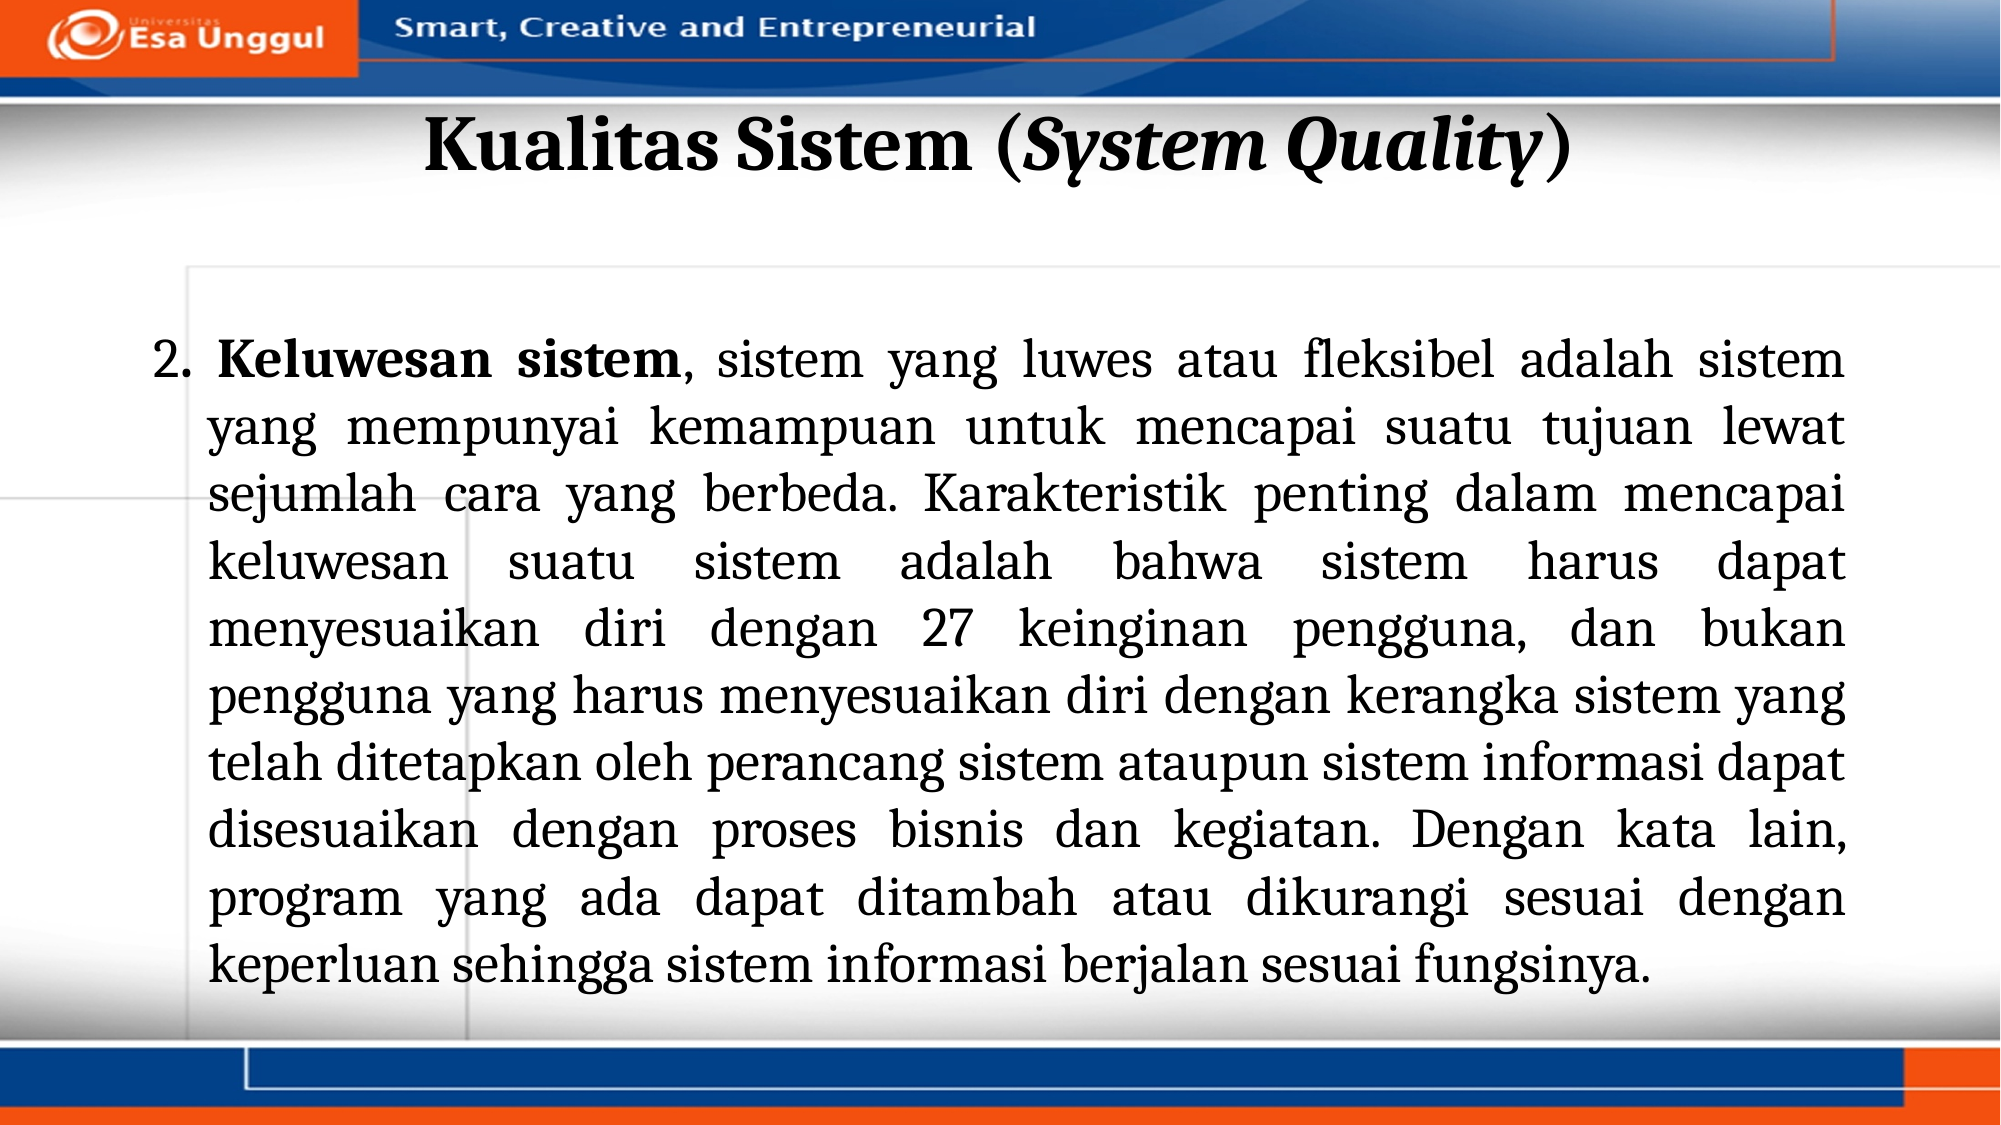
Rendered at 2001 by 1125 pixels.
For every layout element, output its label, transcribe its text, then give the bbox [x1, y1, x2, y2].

picture [0, 0, 2001, 1125]
title Kualitas Sistem (System Quality) [99, 45, 1900, 233]
list 2. Keluwesan sistem, sistem yang luwes atau fleksibel adalah sistem yang mempunyai kemampuan untuk mencapai suatu tujuan lewat sejumlah cara yang berbeda. Karakteristik penting dalam mencapai keluwesan suatu sistem adalah bahwa sistem harus dapat menyesuaikan diri dengan 27 keinginan pengguna, dan bukan pengguna yang harus menyesuaikan diri dengan kerangka sistem yang telah ditetapkan oleh perancang sistem ataupun sistem informasi dapat disesuaikan dengan proses bisnis dan kegiatan. Dengan kata lain, program yang ada dapat ditambah atau dikurangi sesuai dengan keperluan sehingga sistem informasi berjalan sesuai fungsinya. [137, 313, 1863, 1028]
